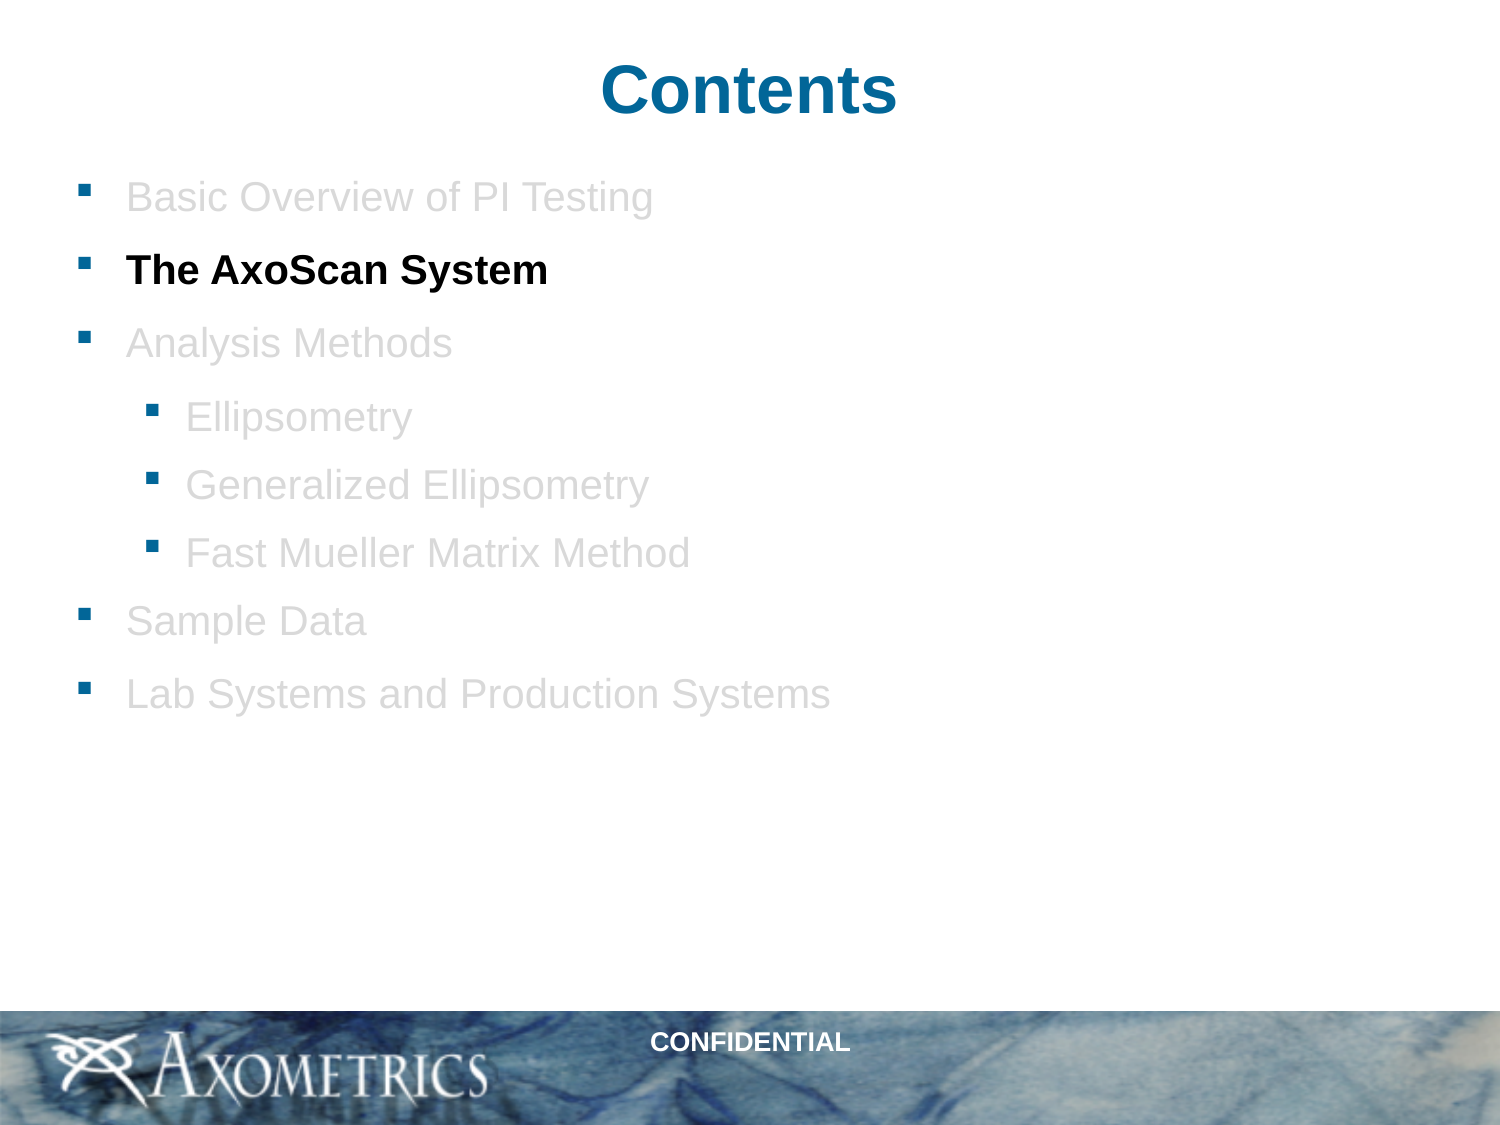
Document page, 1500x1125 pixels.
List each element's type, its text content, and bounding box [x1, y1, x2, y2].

title Contents [75, 43, 1425, 137]
footer CONFIDENTIAL [512, 1024, 989, 1102]
picture [0, 1011, 1500, 1125]
list Basic Overview of PI Testing The AxoScan System Analysis Methods Ellipsometry Generalized Ellipsometry Fast Mueller Matrix Method Sample Data Lab Systems and Production Systems [75, 170, 1425, 1006]
